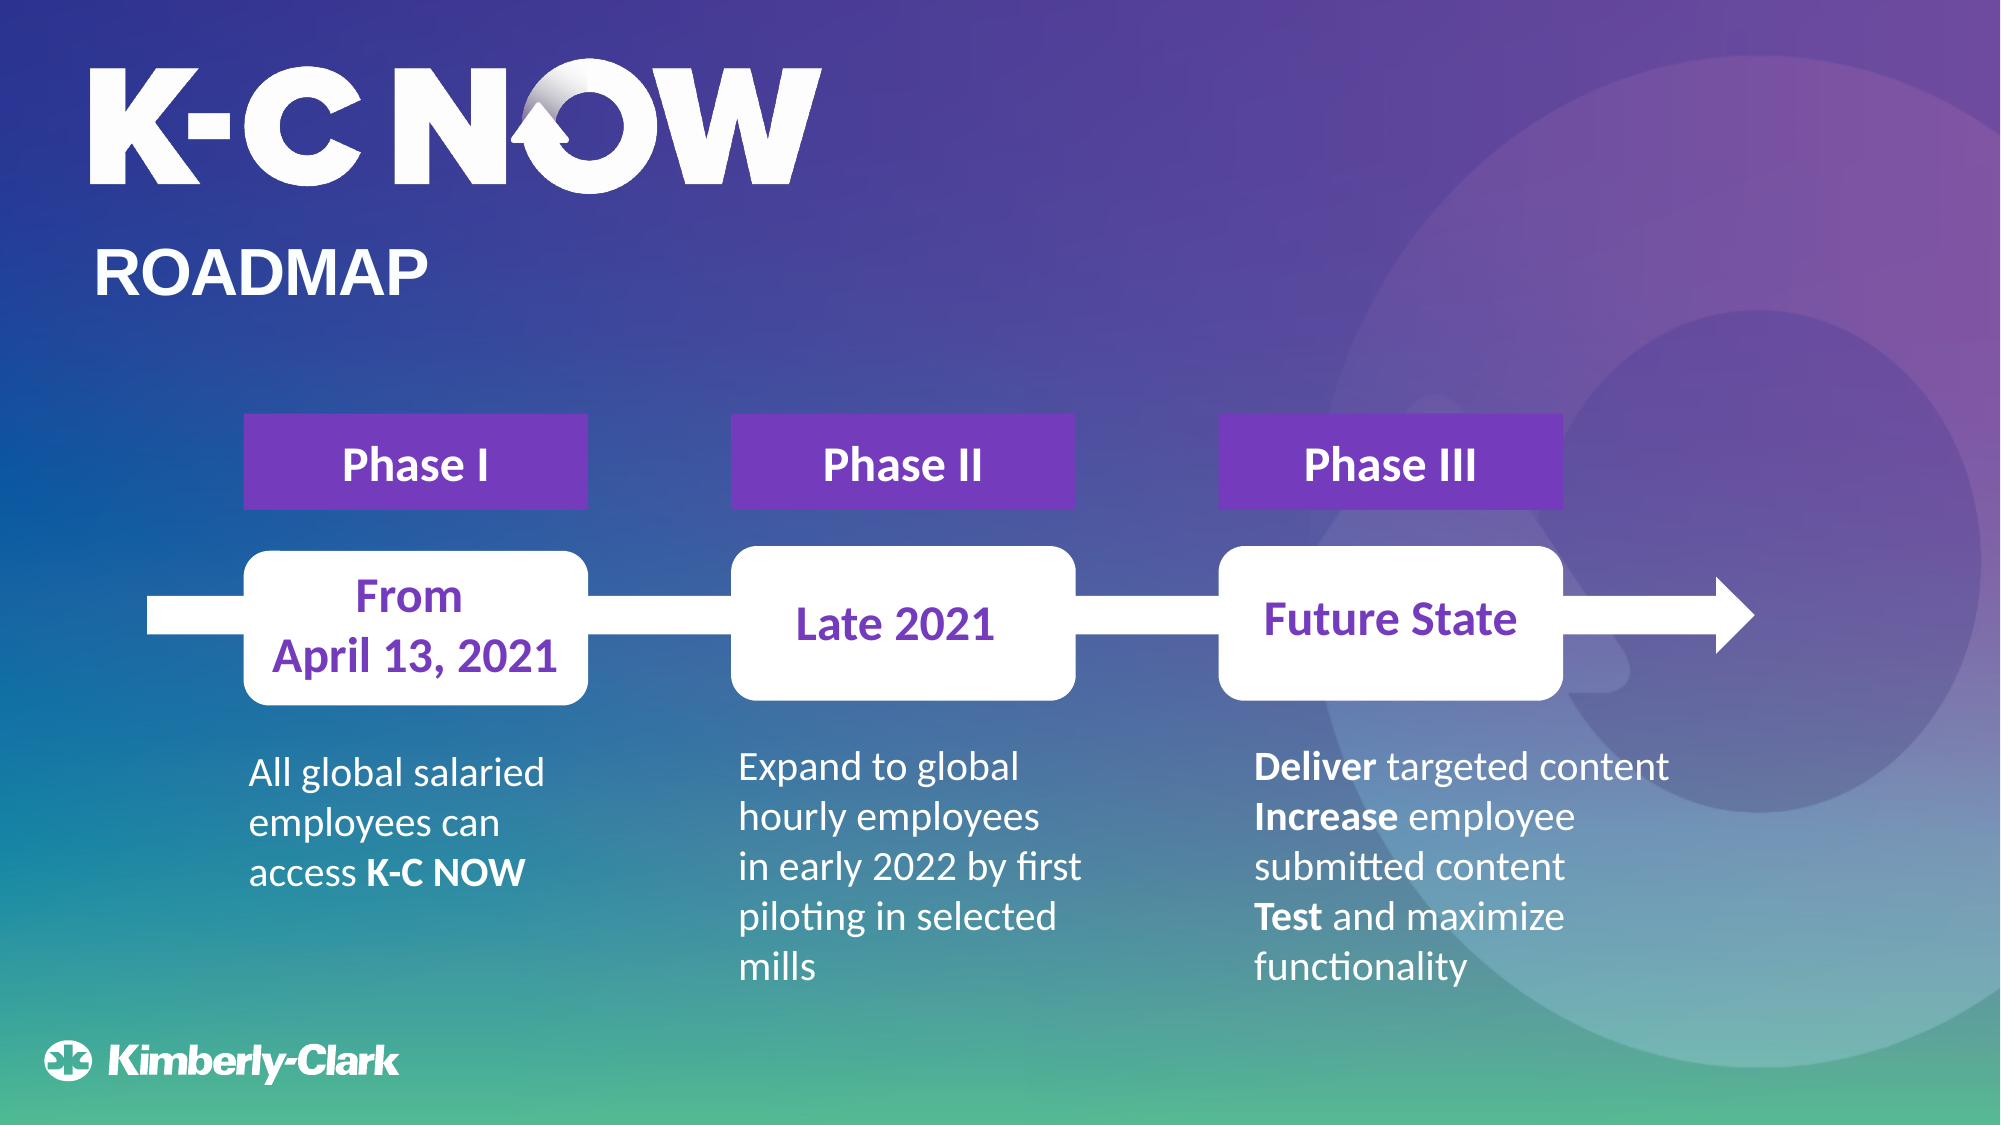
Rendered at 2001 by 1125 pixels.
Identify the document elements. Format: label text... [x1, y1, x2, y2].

text_box Phase III [1217, 412, 1565, 512]
text_box All global salaried employees can access K-C NOW [233, 737, 581, 902]
text_box From April 13, 2021 [242, 555, 588, 690]
text_box [591, 593, 723, 637]
text_box Future State [1218, 578, 1564, 653]
text_box ROADMAP [93, 172, 1099, 310]
text_box [243, 565, 591, 708]
text_box [145, 593, 241, 637]
text_box [1078, 593, 1216, 637]
text_box Expand to global hourly employees in early 2022 by first piloting in selected mills [723, 731, 1146, 997]
picture [0, 0, 2001, 1125]
text_box [1216, 543, 1566, 703]
text_box Phase I [242, 412, 590, 512]
text_box Deliver targeted content Increase employee submitted content Test and maximize functionality [1239, 731, 1714, 997]
text_box [251, 548, 581, 555]
text_box [728, 543, 1078, 703]
text_box Late 2021 [723, 582, 1069, 658]
text_box [1566, 574, 1757, 656]
text_box Phase II [729, 412, 1078, 512]
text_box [44, 1040, 400, 1086]
